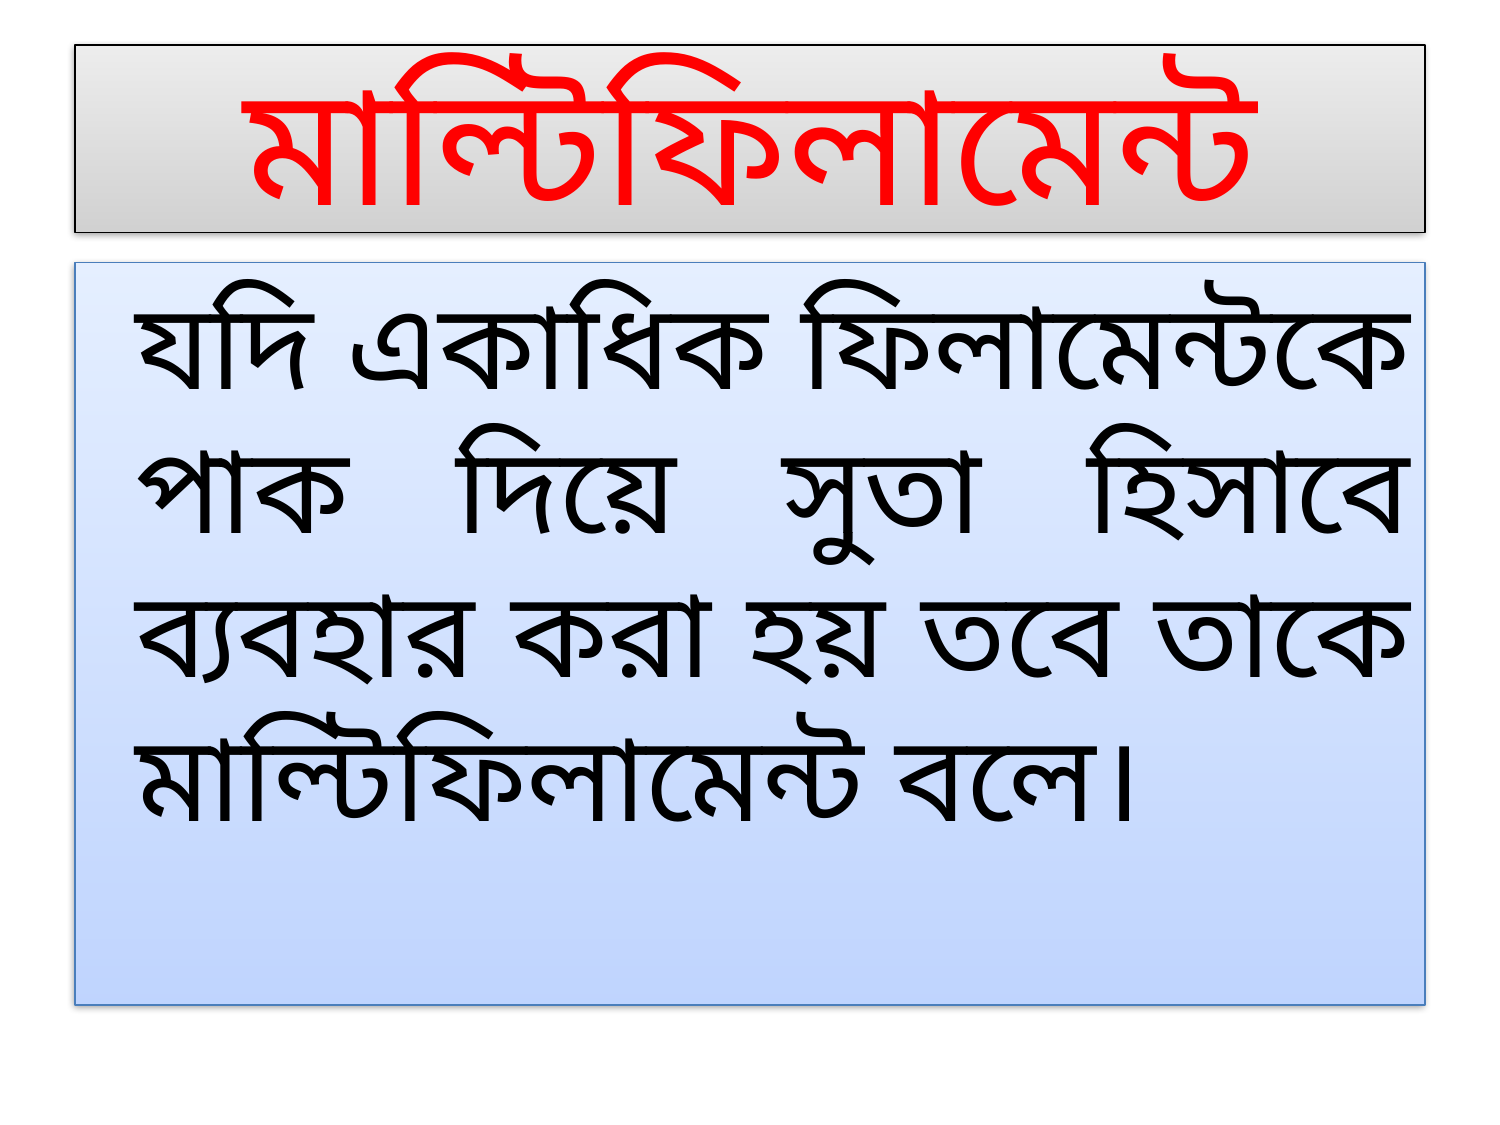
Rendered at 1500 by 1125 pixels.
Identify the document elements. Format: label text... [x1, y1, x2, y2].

list যদি একাধিক ফিলামেন্টকে পাক দিয়ে সুতা হিসাবে ব্যবহার করা হয় তবে তাকে মাল্টিফিলামেন্ট বলে। [74, 262, 1426, 1006]
title মাল্টিফিলামেন্ট [74, 44, 1426, 233]
